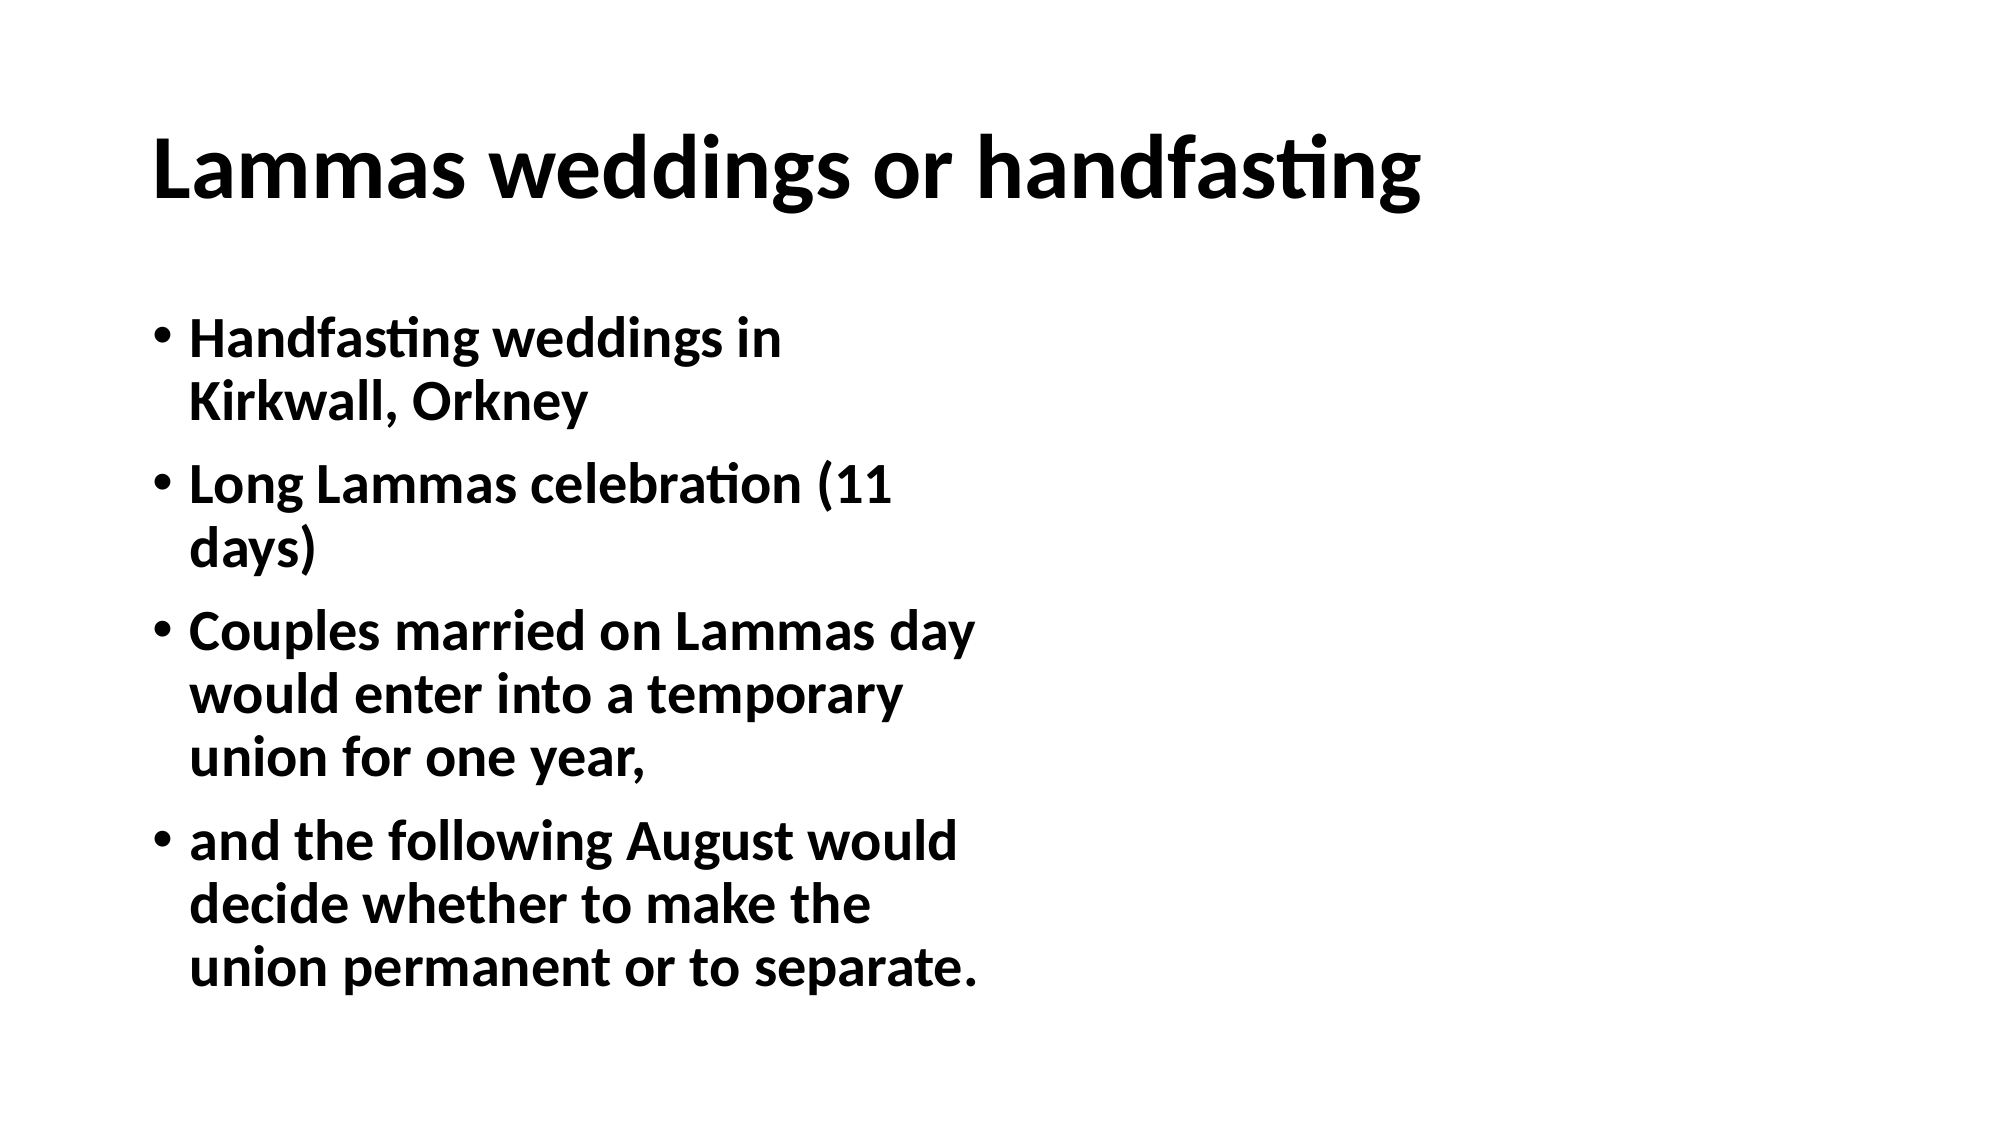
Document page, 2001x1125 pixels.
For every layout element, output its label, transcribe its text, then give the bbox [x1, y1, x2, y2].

list Handfasting weddings in Kirkwall, Orkney Long Lammas celebration (11 days) Couples married on Lammas day would enter into a temporary union for one year, and the following August would decide whether to make the union permanent or to separate. [137, 299, 1000, 1014]
title Lammas weddings or handfasting [137, 59, 1863, 278]
